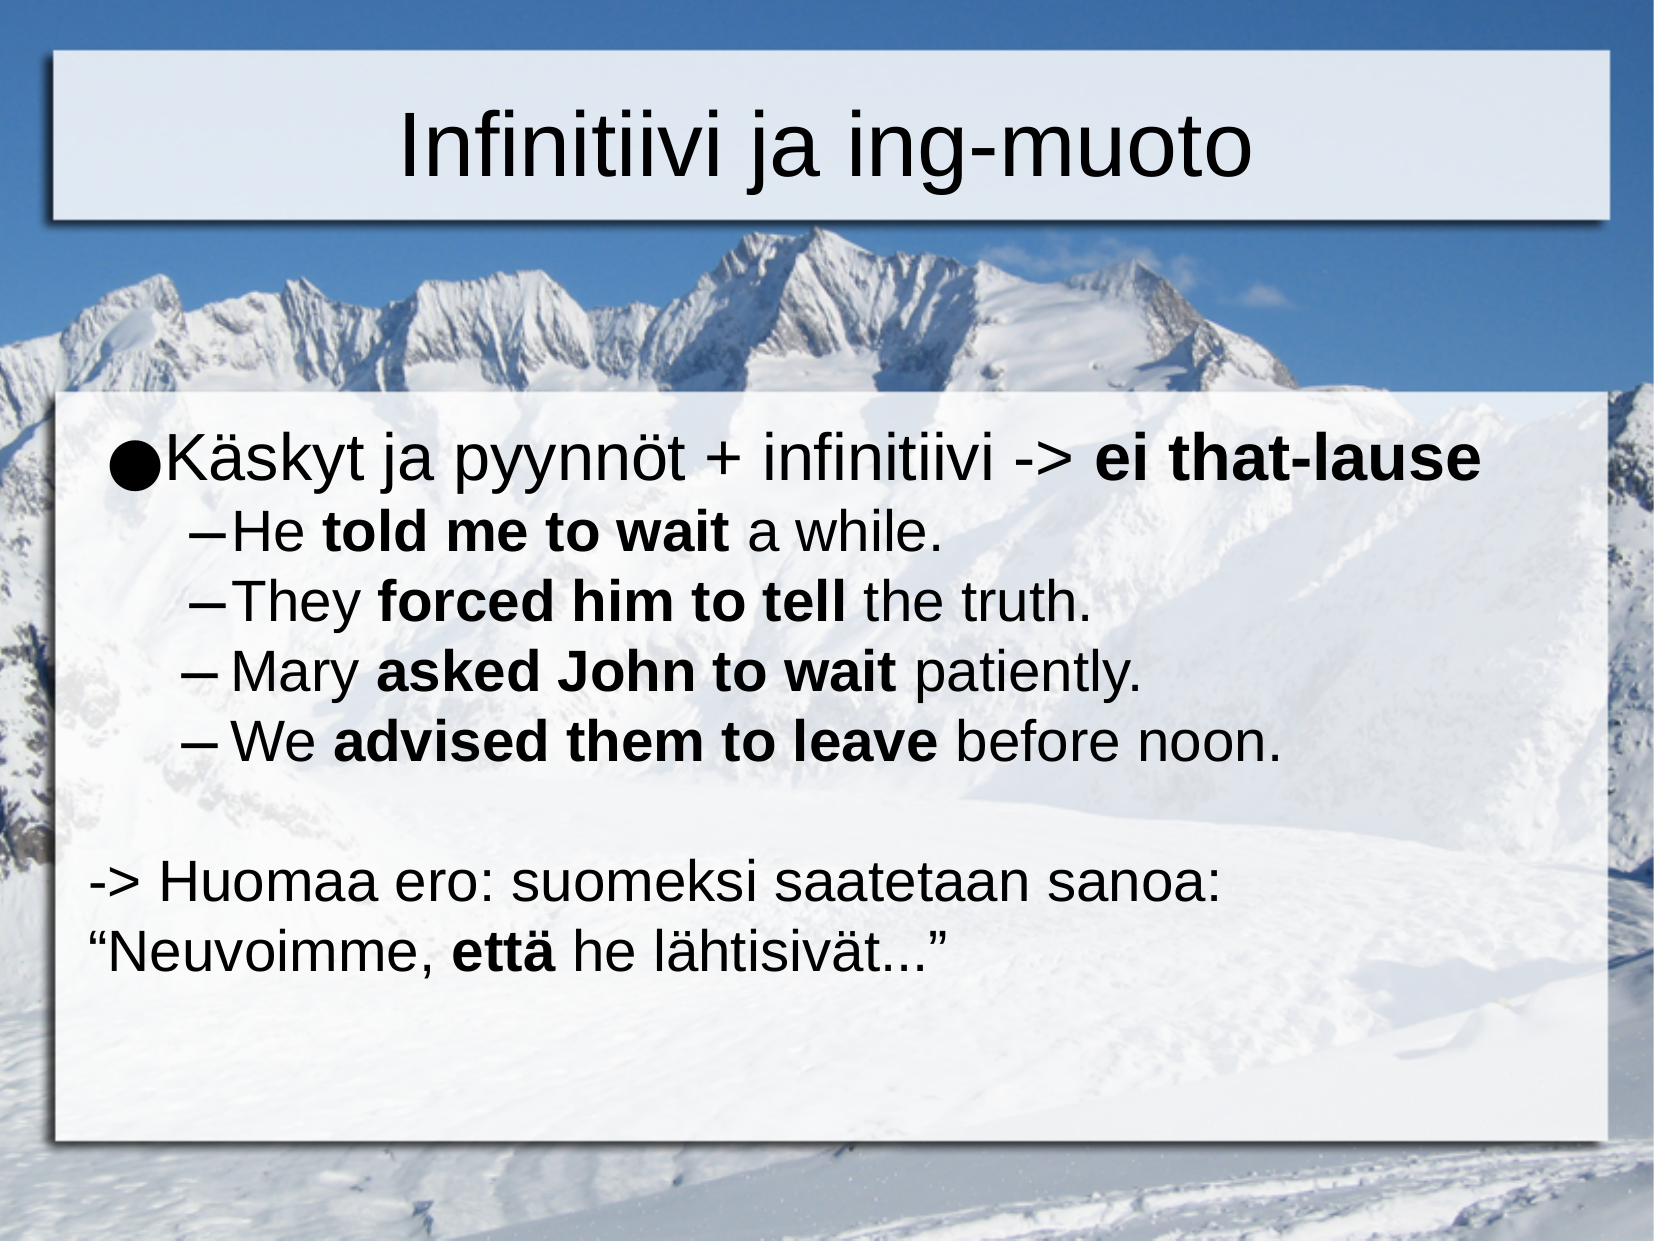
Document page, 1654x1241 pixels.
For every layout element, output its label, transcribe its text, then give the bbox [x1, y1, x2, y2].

picture [0, 0, 1654, 1241]
text_box Infinitiivi ja ing-muoto [58, 68, 1595, 212]
text_box Käskyt ja pyynnöt + infinitiivi -> ei that-lause He told me to wait a while. They forced him to tell the truth. Mary asked John to wait patiently. We advised them to leave before noon. -> Huomaa ero: suomeksi saatetaan sanoa: “Neuvoimme, että he lähtisivät...” [88, 413, 1571, 1094]
